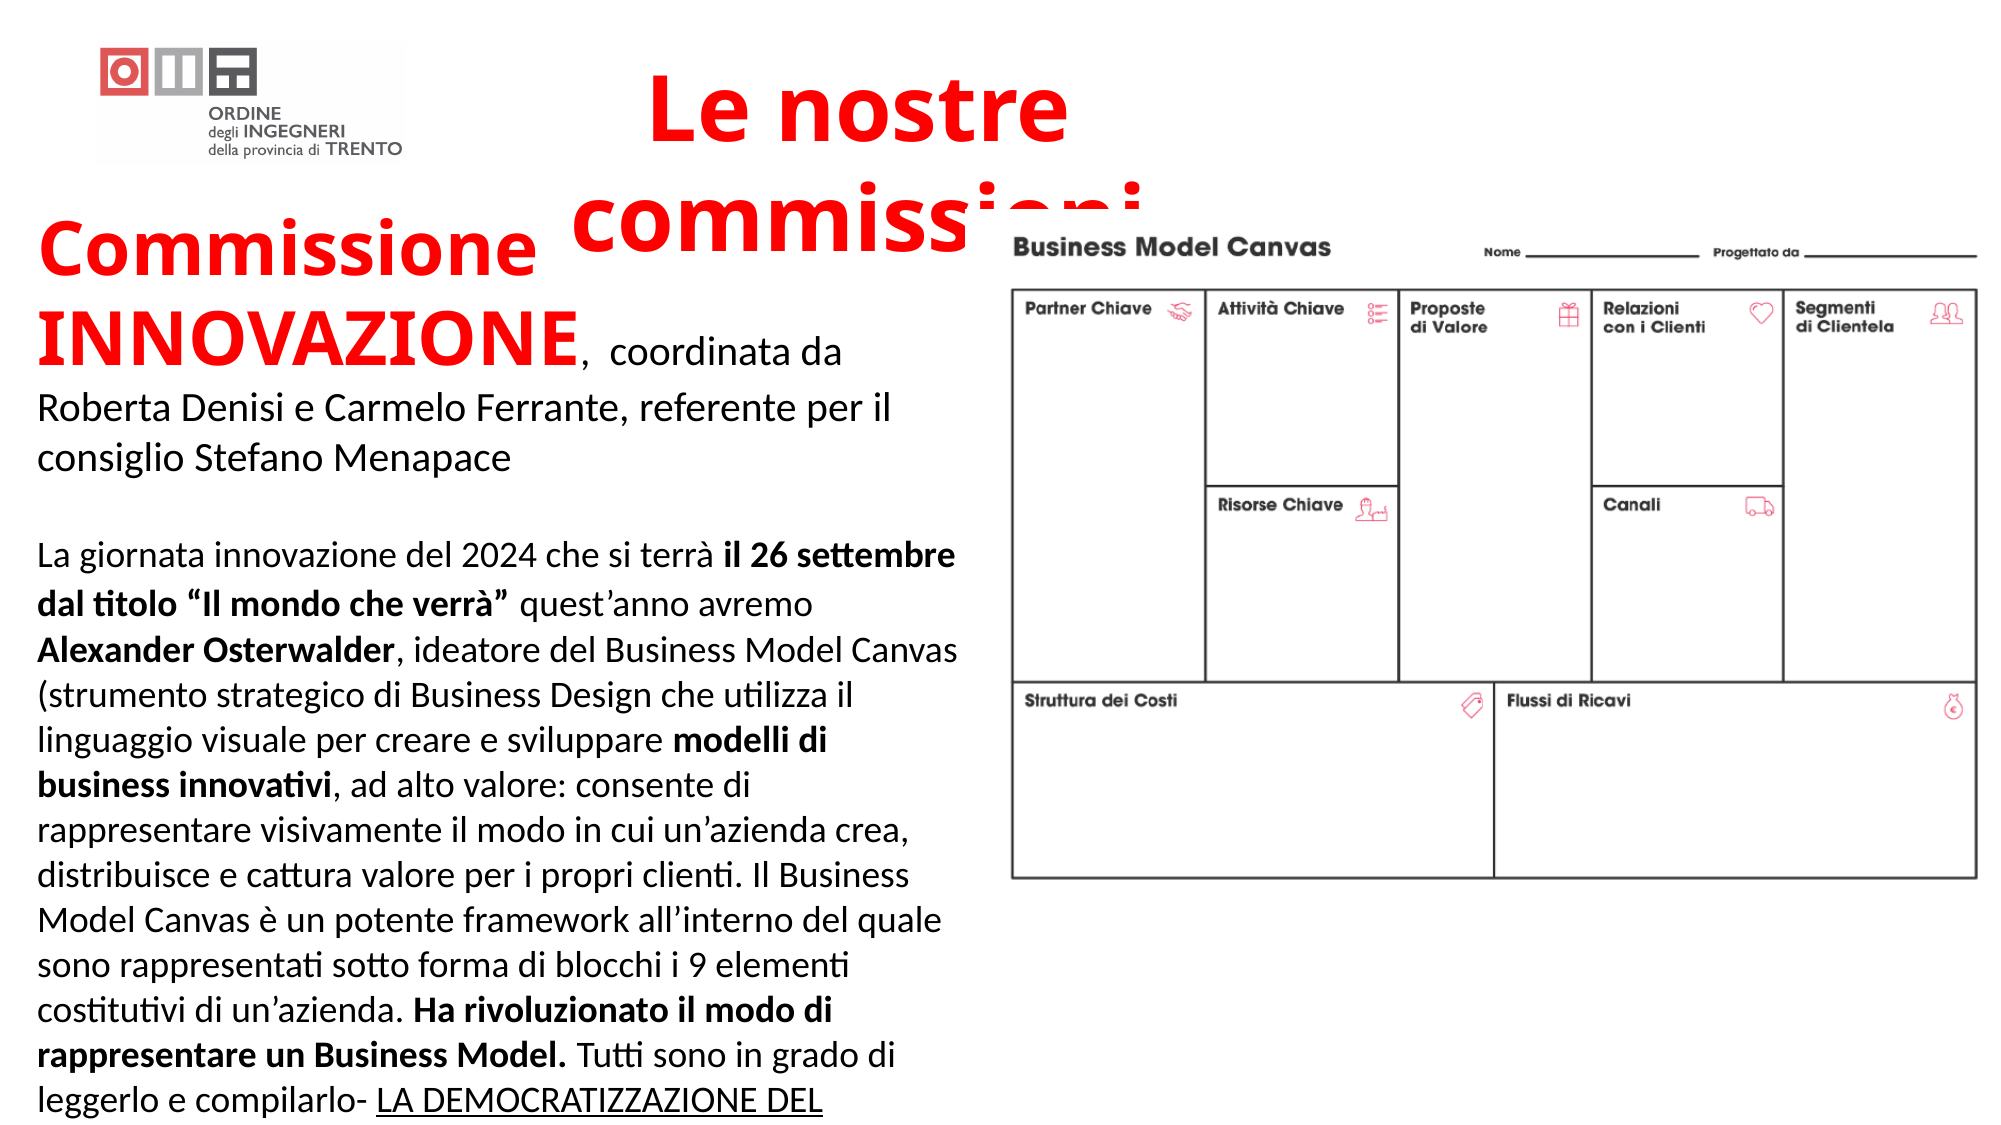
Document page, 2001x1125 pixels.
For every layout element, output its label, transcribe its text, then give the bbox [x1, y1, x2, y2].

text_box Le nostre commissioni [358, 42, 1359, 278]
picture [96, 41, 406, 166]
text_box Commissione INNOVAZIONE, coordinata da Roberta Denisi e Carmelo Ferrante, referente per il consiglio Stefano Menapace La giornata innovazione del 2024 che si terrà il 26 settembre dal titolo “Il mondo che verrà” quest’anno avremo Alexander Osterwalder, ideatore del Business Model Canvas (strumento strategico di Business Design che utilizza il linguaggio visuale per creare e sviluppare modelli di business innovativi, ad alto valore: consente di rappresentare visivamente il modo in cui un’azienda crea, distribuisce e cattura valore per i propri clienti. Il Business Model Canvas è un potente framework all’interno del quale sono rappresentati sotto forma di blocchi i 9 elementi costitutivi di un’azienda. Ha rivoluzionato il modo di rappresentare un Business Model. Tutti sono in grado di leggerlo e compilarlo- LA DEMOCRATIZZAZIONE DEL BUSINESS MODEL) [22, 192, 982, 1125]
picture [965, 209, 2000, 886]
